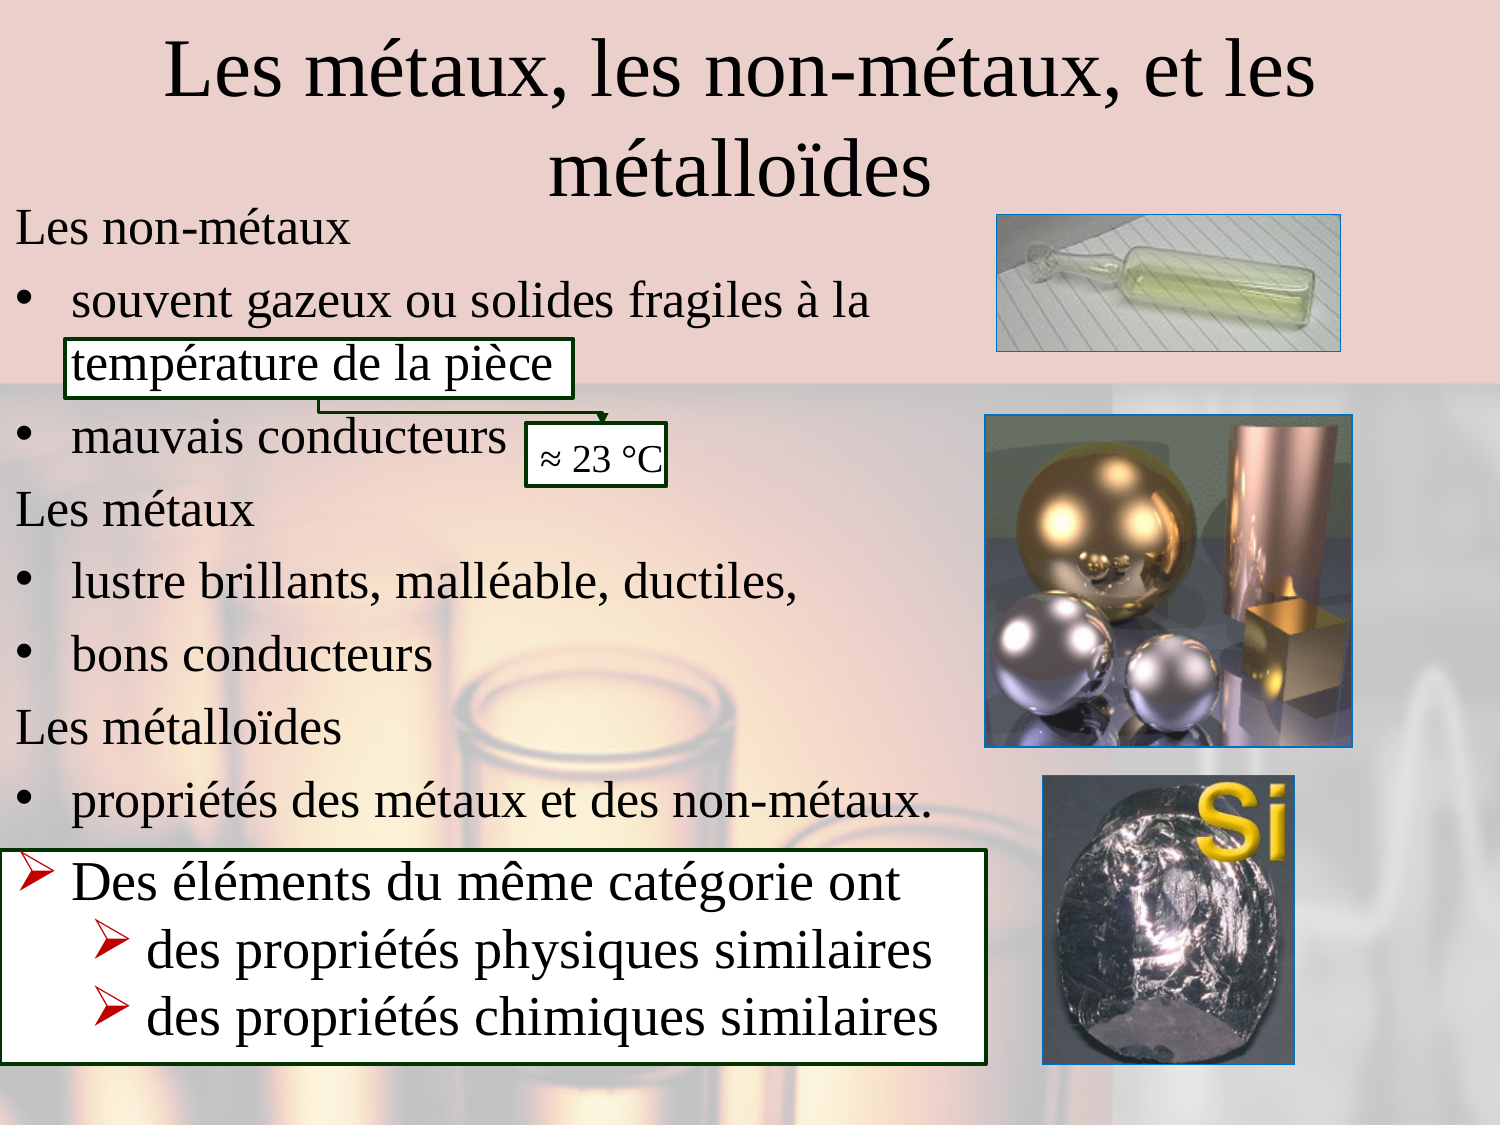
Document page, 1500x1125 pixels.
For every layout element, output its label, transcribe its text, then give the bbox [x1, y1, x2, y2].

title Les métaux, les non-métaux, et les métalloïdes [0, 19, 1483, 207]
text_box Des éléments du même catégorie ont des propriétés physiques similaires des propriétés chimiques similaires [0, 837, 1036, 1055]
list Les non-métaux souvent gazeux ou solides fragiles à la température de la pièce mauvais conducteurs Les métaux lustre brillants, malléable, ductiles, bons conducteurs Les métalloïdes propriétés des métaux et des non-métaux. [0, 207, 1010, 837]
picture [985, 415, 1352, 747]
text_box [0, 1055, 988, 1066]
text_box [524, 421, 601, 488]
text_box ≈ 23 °C [525, 425, 680, 488]
text_box [604, 421, 668, 425]
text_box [446, 269, 475, 554]
picture [1041, 774, 1295, 1065]
picture [996, 214, 1341, 352]
